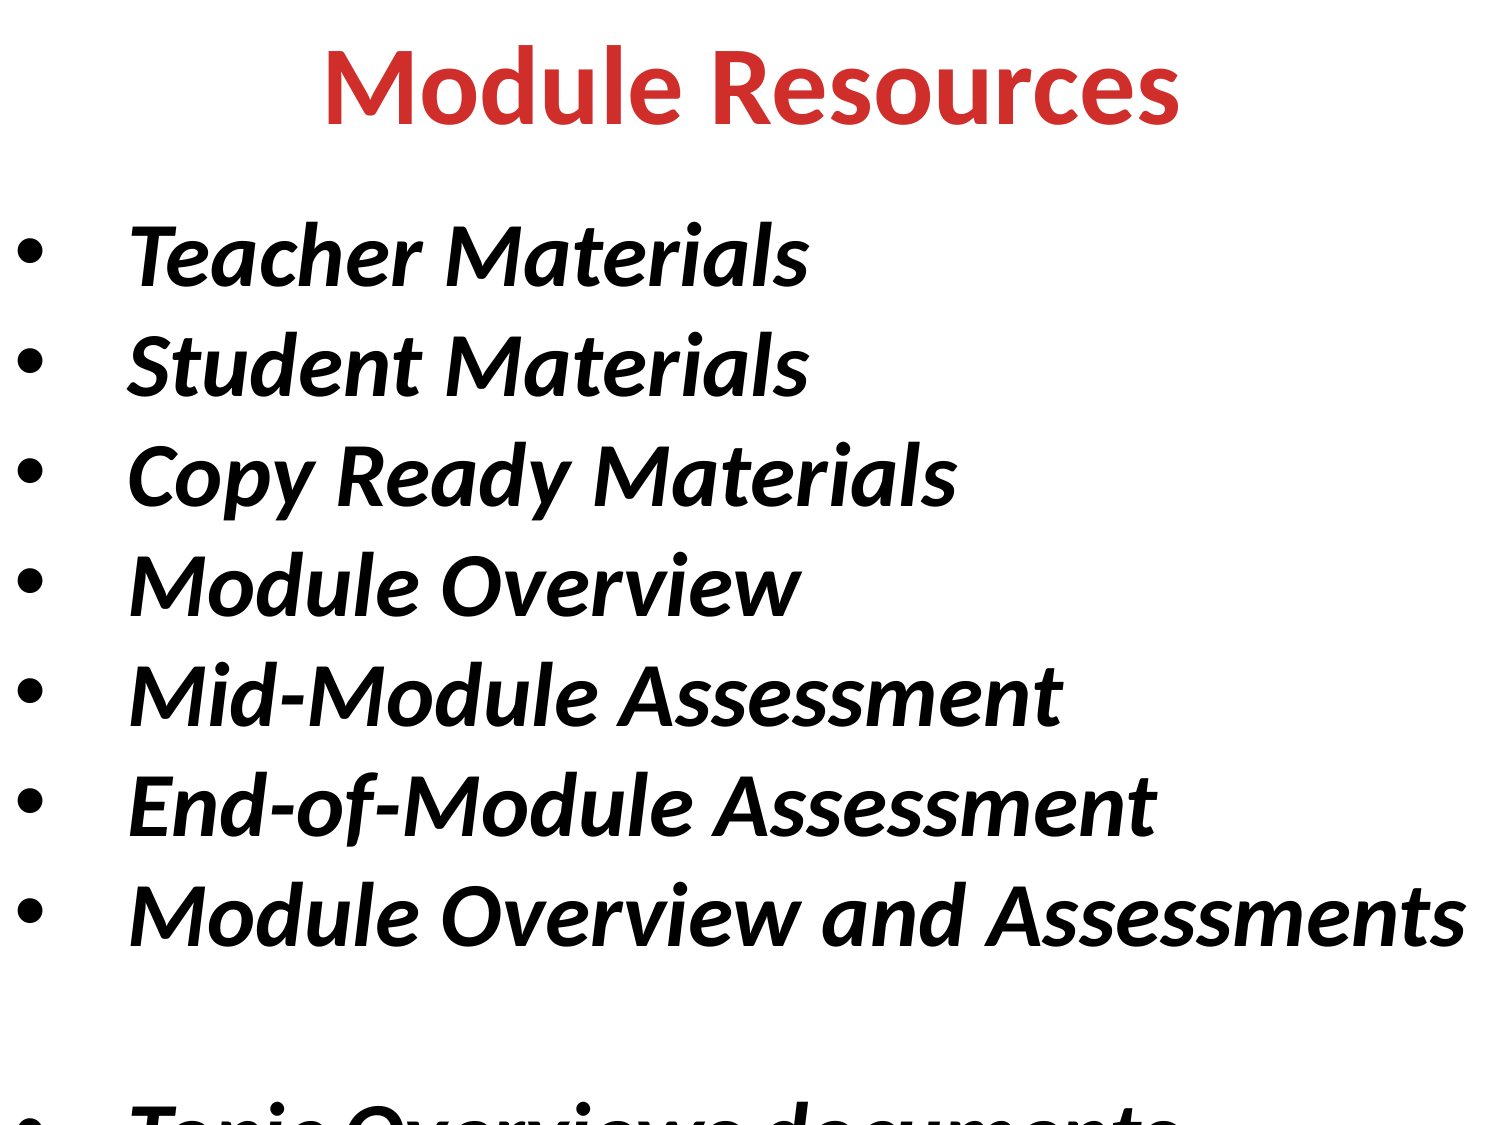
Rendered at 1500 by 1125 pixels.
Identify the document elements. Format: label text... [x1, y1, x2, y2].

text_box Module Resources [149, 4, 1353, 155]
text_box Teacher Materials Student Materials Copy Ready Materials Module Overview Mid-Module Assessment End-of-Module Assessment Module Overview and Assessments Topic Overviews documents [0, 187, 1500, 1125]
